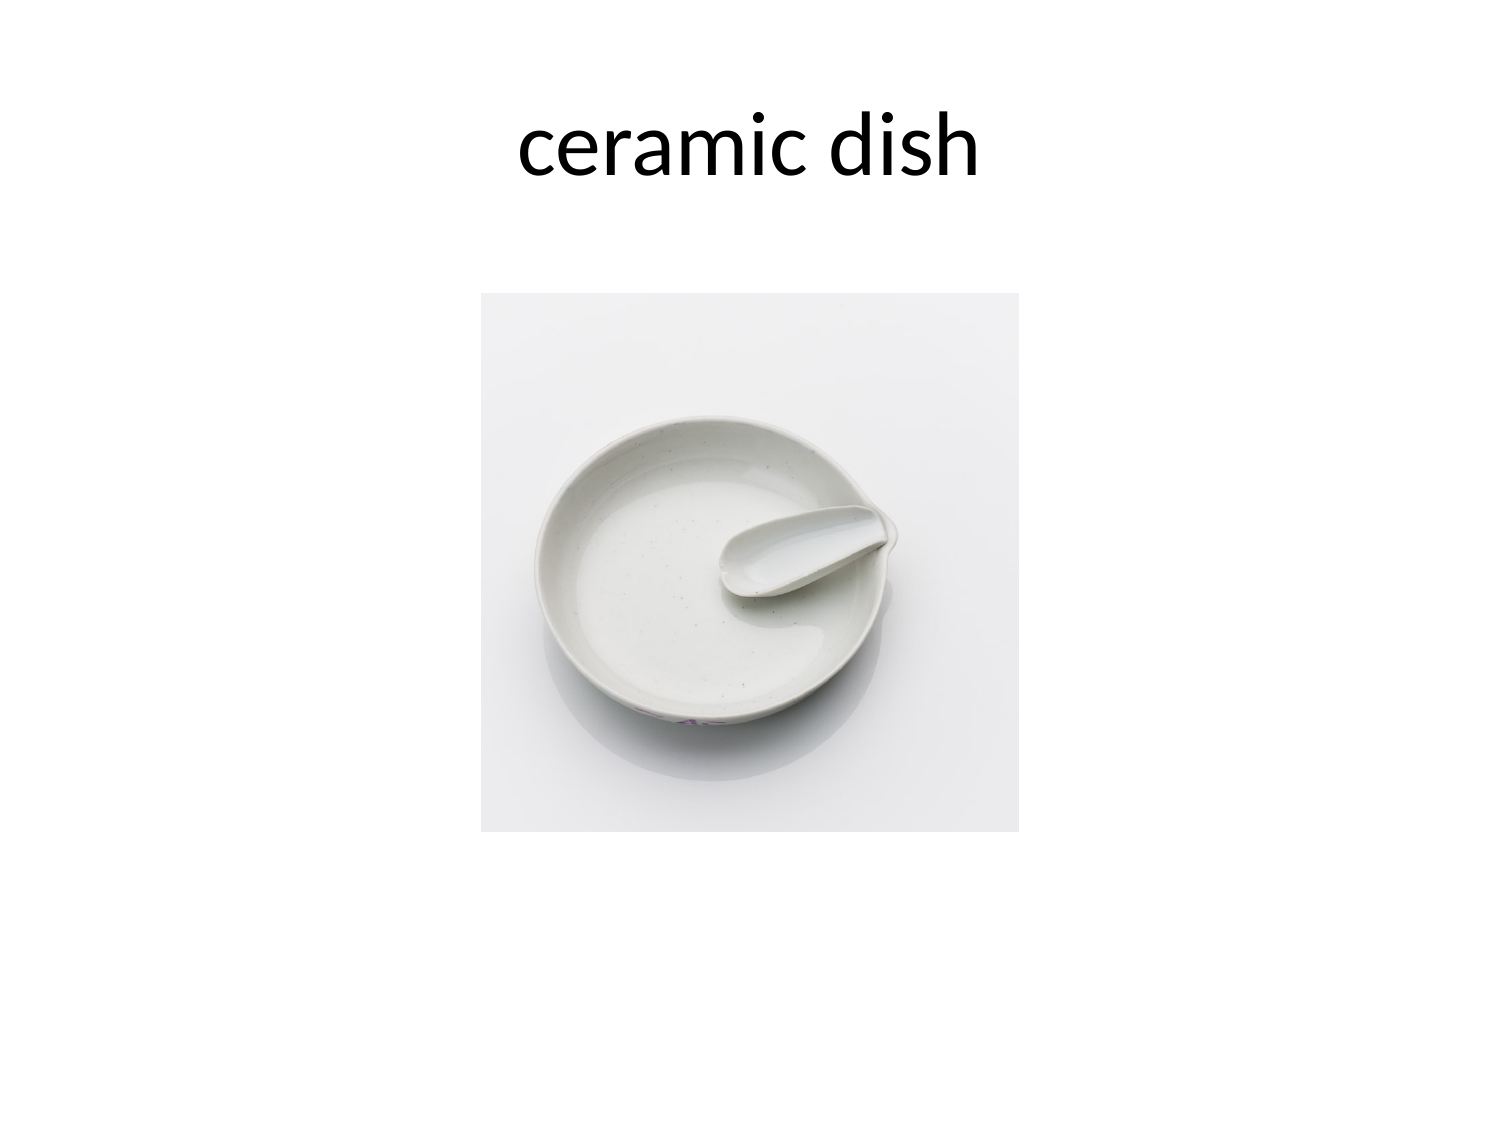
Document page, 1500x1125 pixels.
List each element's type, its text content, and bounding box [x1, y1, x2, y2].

title ceramic dish [75, 45, 1425, 233]
picture [480, 293, 1019, 832]
